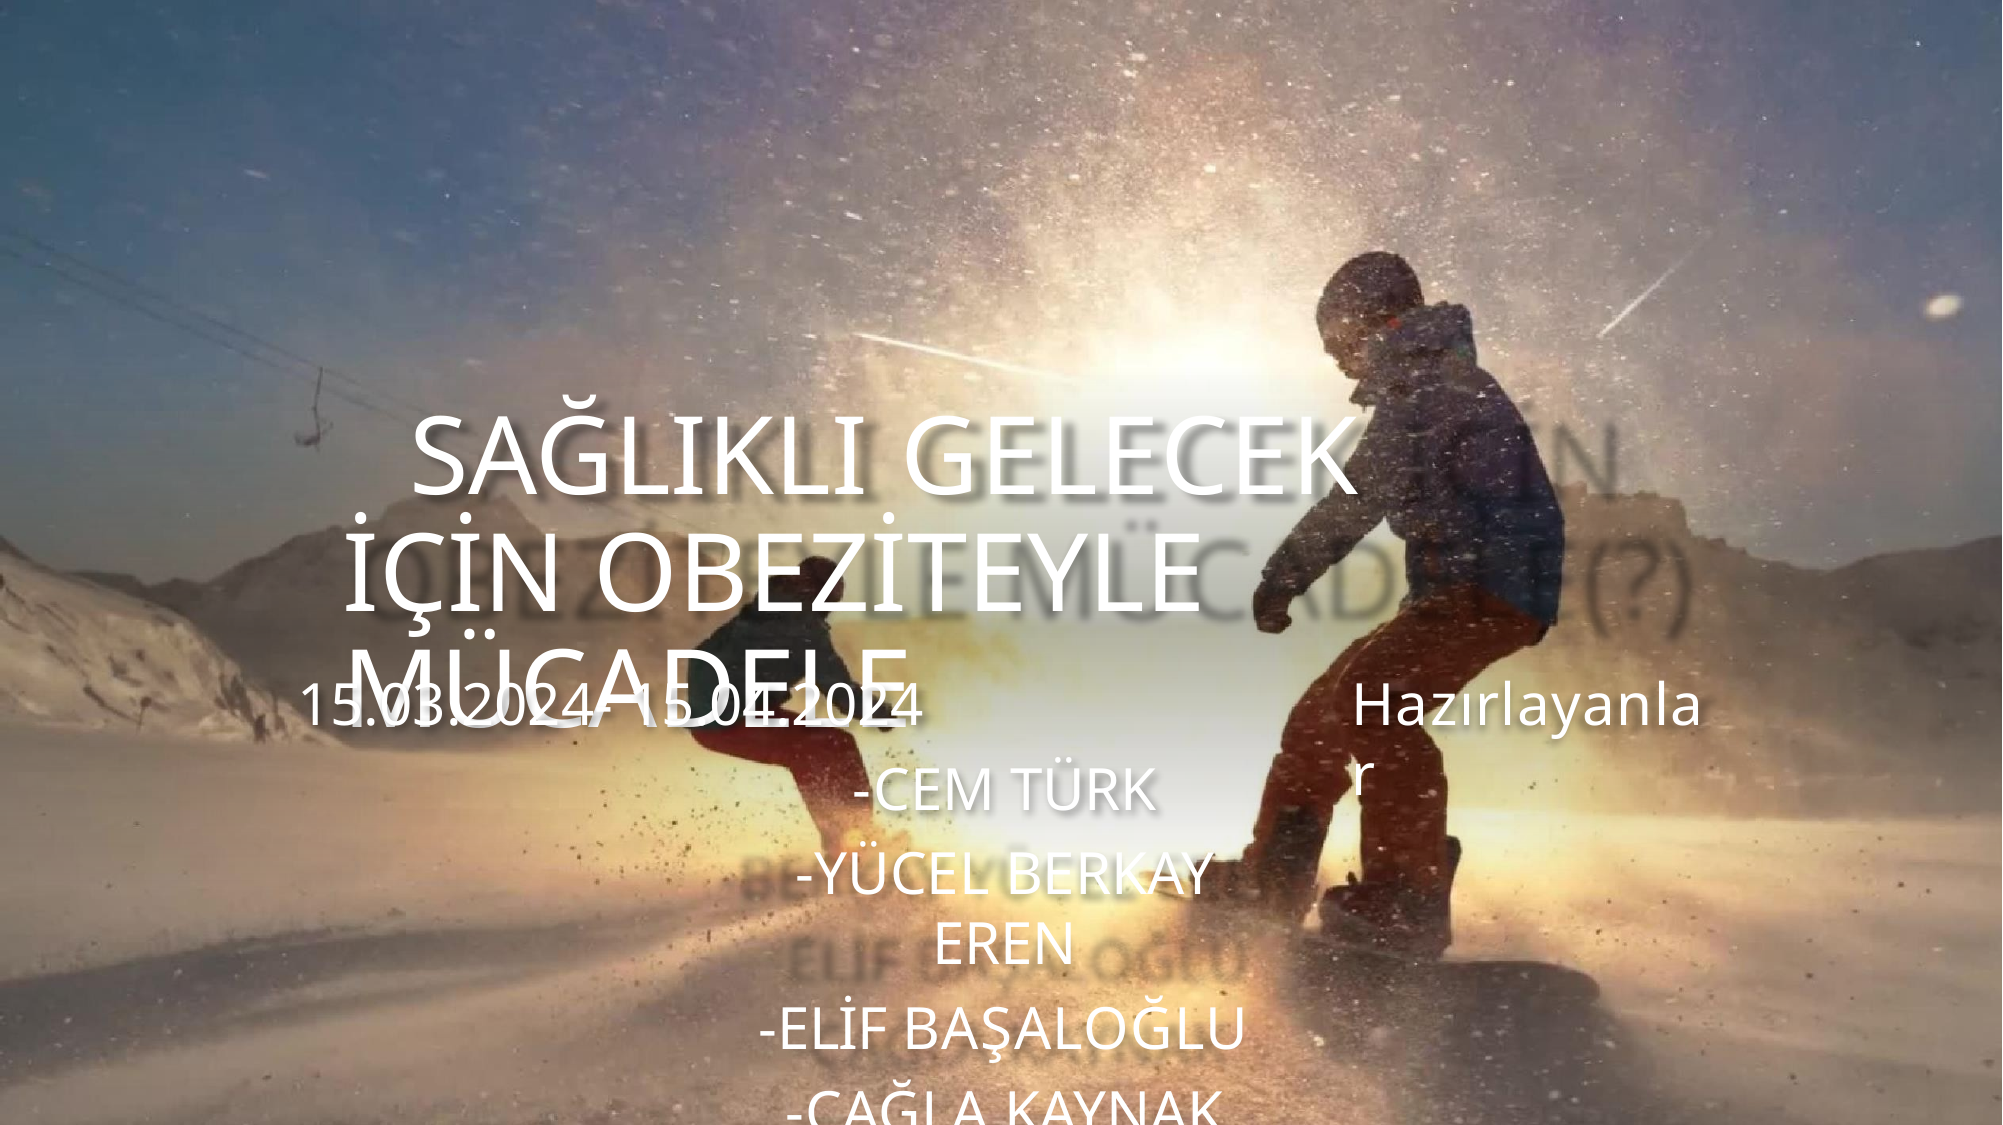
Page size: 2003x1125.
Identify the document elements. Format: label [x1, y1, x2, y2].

picture [176, 663, 1844, 1088]
text_box [0, 0, 2003, 1125]
